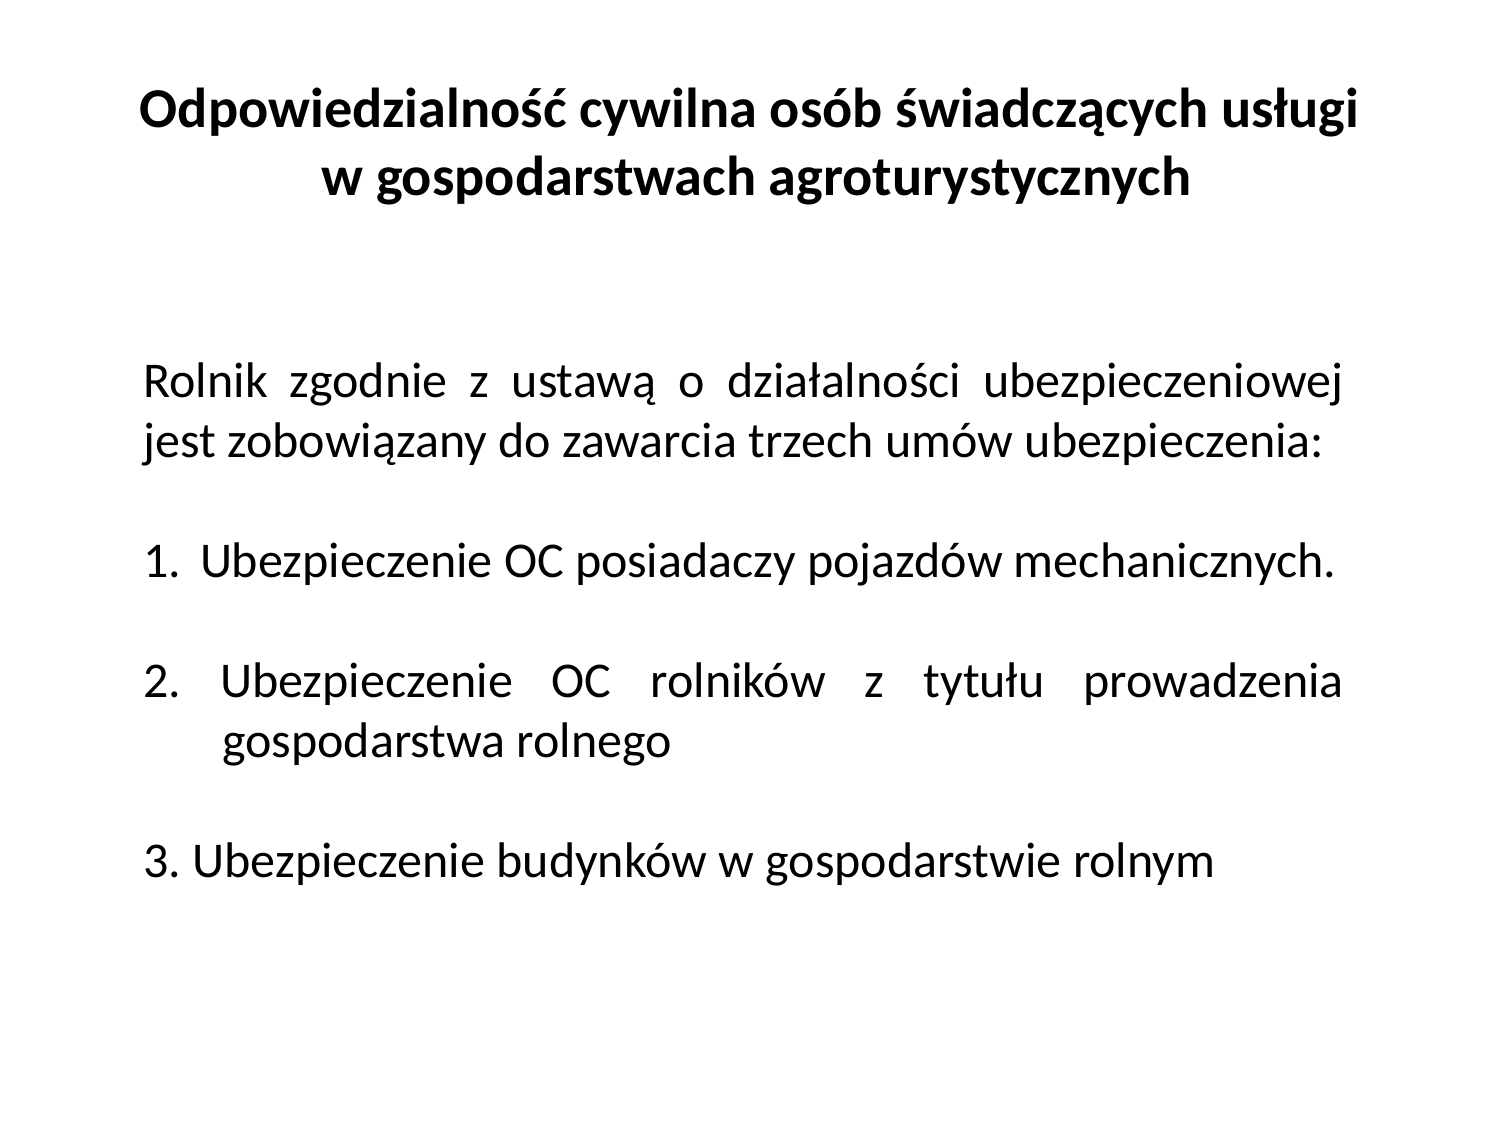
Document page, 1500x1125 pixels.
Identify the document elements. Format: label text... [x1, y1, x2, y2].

text_box Rolnik zgodnie z ustawą o działalności ubezpieczeniowej jest zobowiązany do zawarcia trzech umów ubezpieczenia: Ubezpieczenie OC posiadaczy pojazdów mechanicznych. 2. Ubezpieczenie OC rolników z tytułu prowadzenia gospodarstwa rolnego 3. Ubezpieczenie budynków w gospodarstwie rolnym [128, 339, 1360, 895]
title Odpowiedzialność cywilna osób świadczących usługi w gospodarstwach agroturystycznych [75, 45, 1425, 233]
